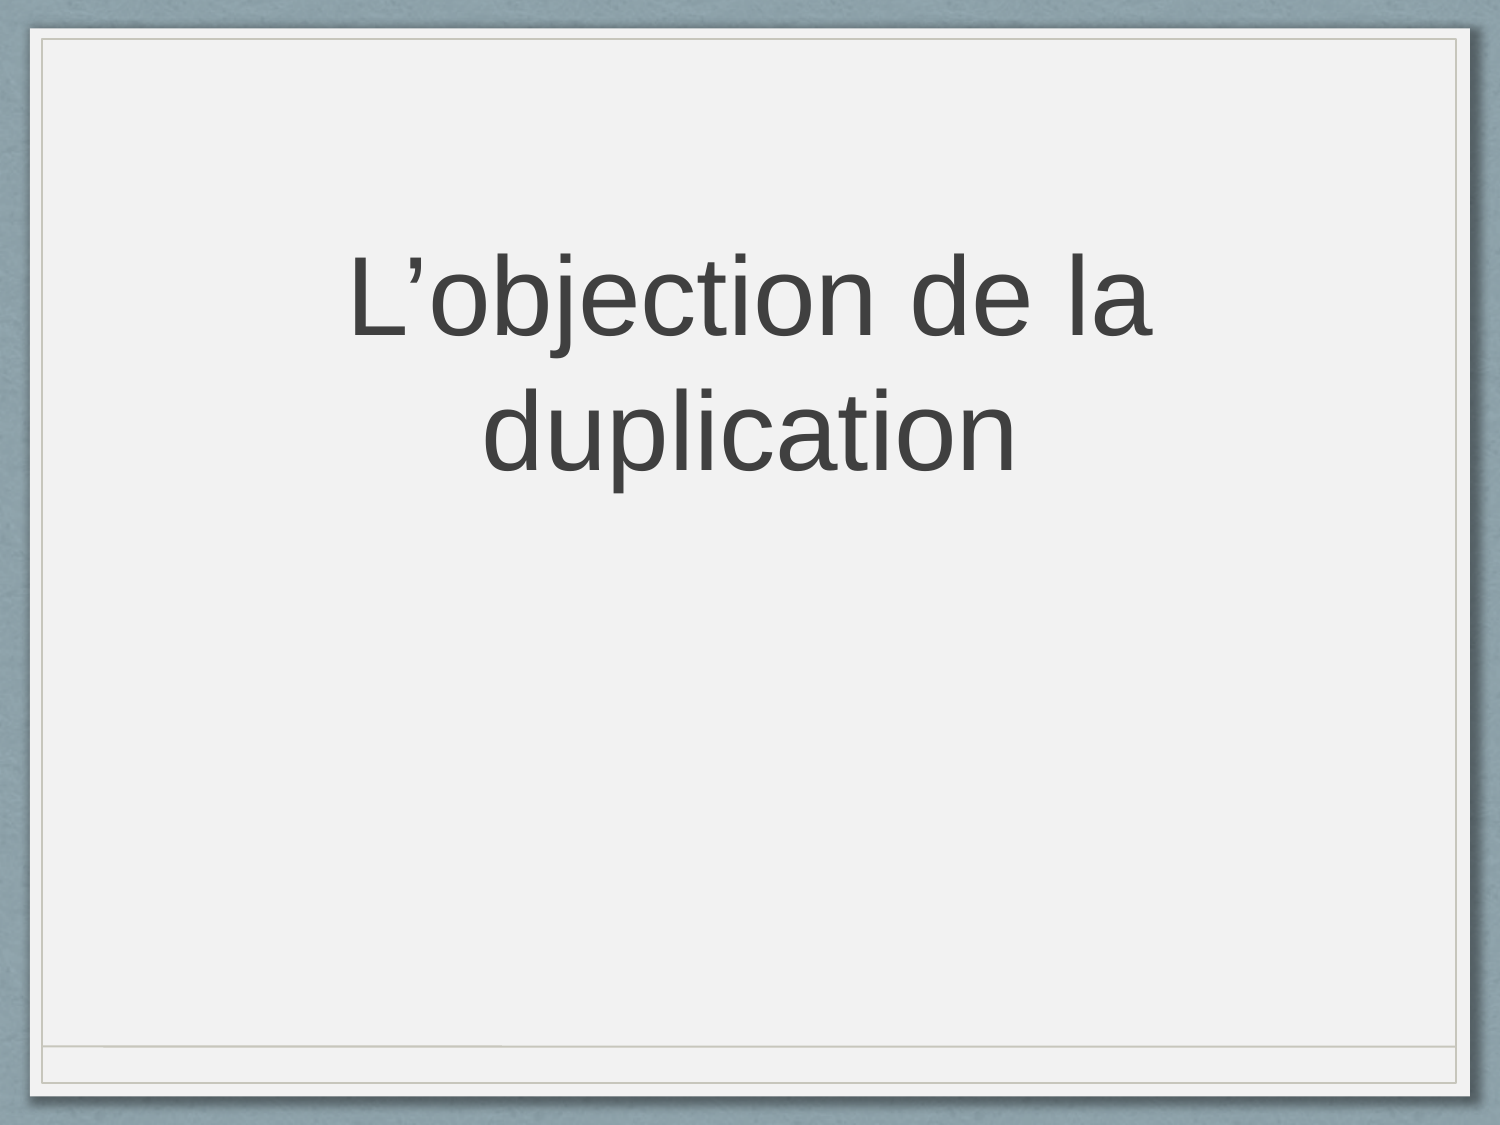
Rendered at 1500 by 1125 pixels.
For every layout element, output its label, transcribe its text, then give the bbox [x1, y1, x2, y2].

title L’objection de la duplication [147, 224, 1353, 500]
